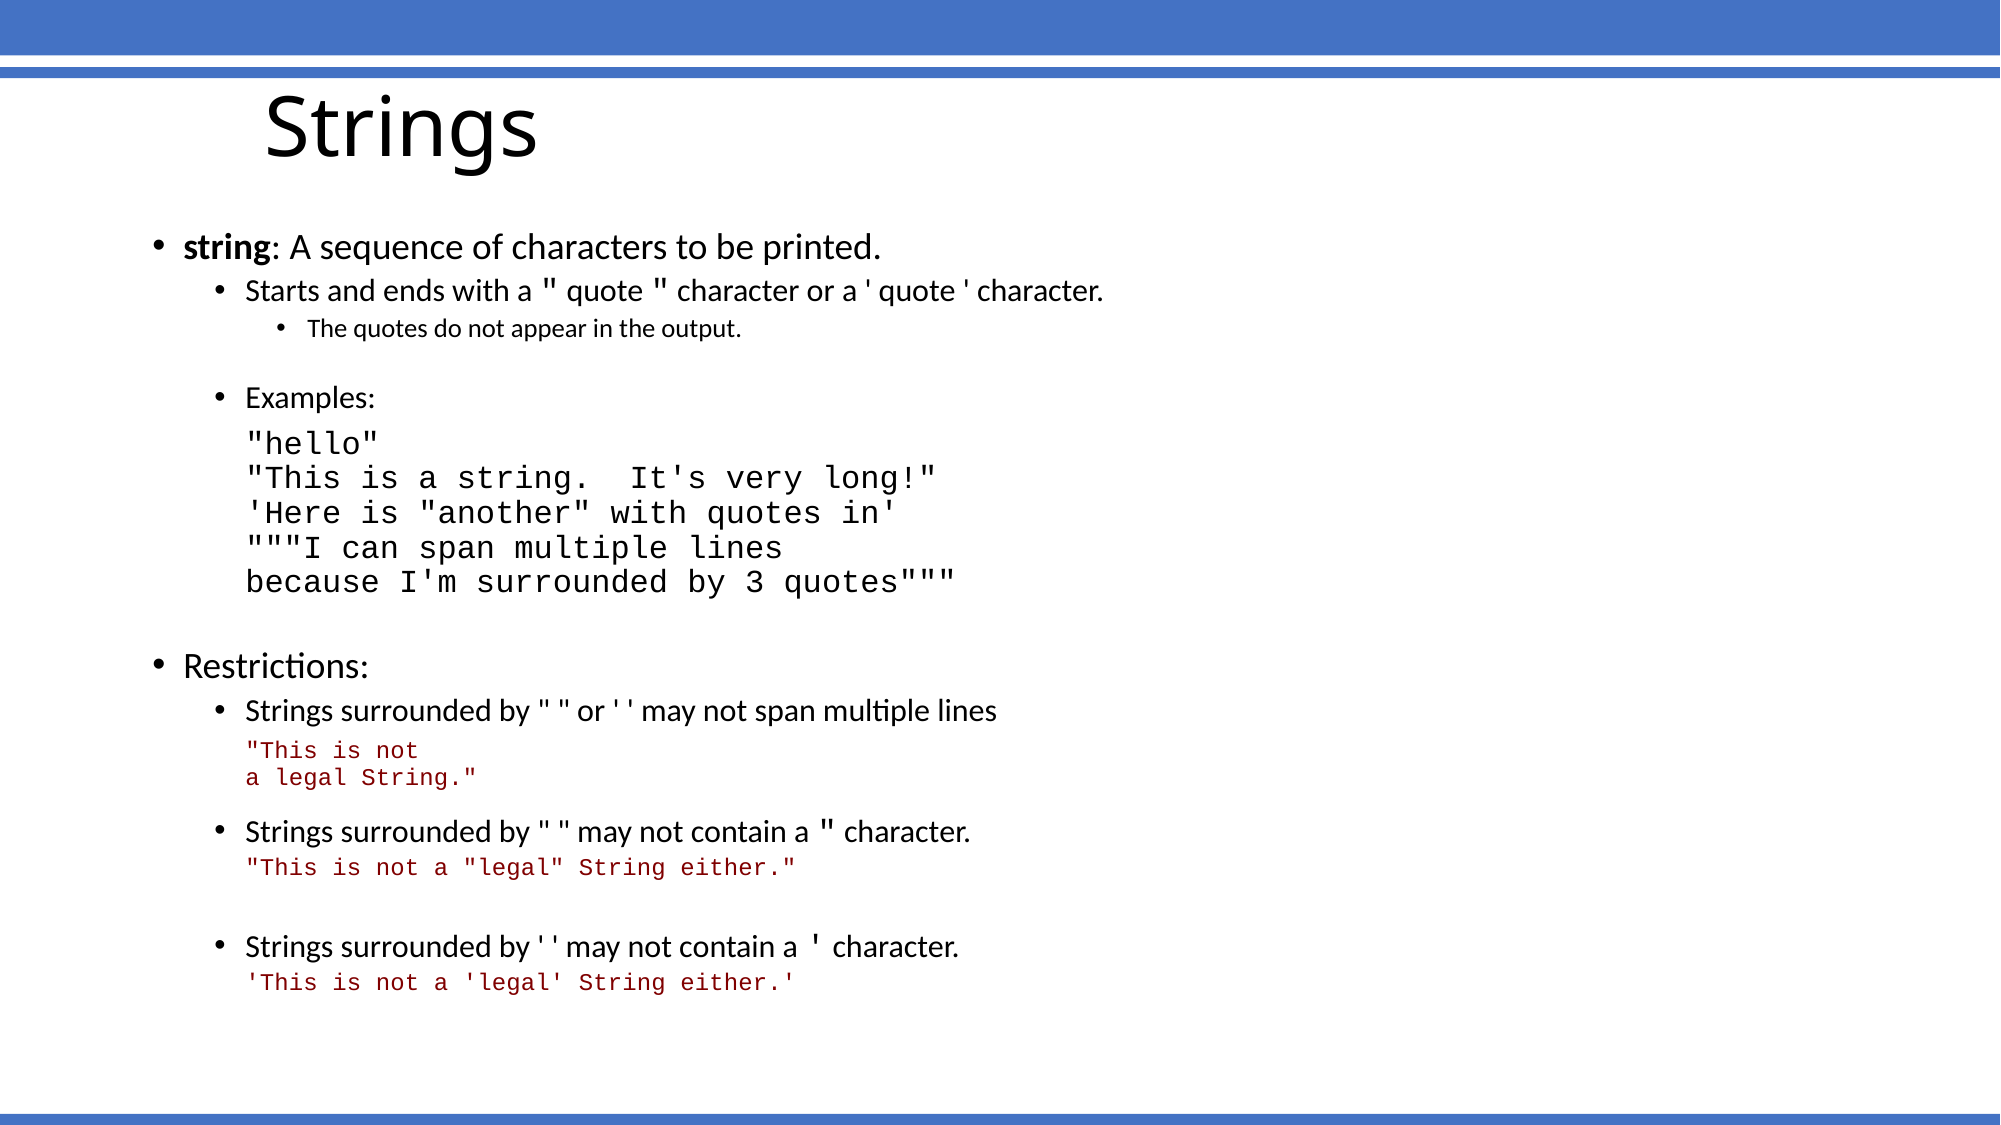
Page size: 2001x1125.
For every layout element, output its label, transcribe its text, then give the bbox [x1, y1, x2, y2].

list string: A sequence of characters to be printed. Starts and ends with a " quote " character or a ' quote ' character. The quotes do not appear in the output. Examples: "hello" "This is a string. It's very long!" 'Here is "another" with quotes in' """I can span multiple lines because I'm surrounded by 3 quotes""" Restrictions: Strings surrounded by " " or ' ' may not span multiple lines "This is not a legal String." Strings surrounded by " " may not contain a " character. "This is not a "legal" String either." Strings surrounded by ' ' may not contain a ' character. 'This is not a 'legal' String either.' [137, 219, 1863, 1014]
title Strings [249, 72, 1600, 188]
